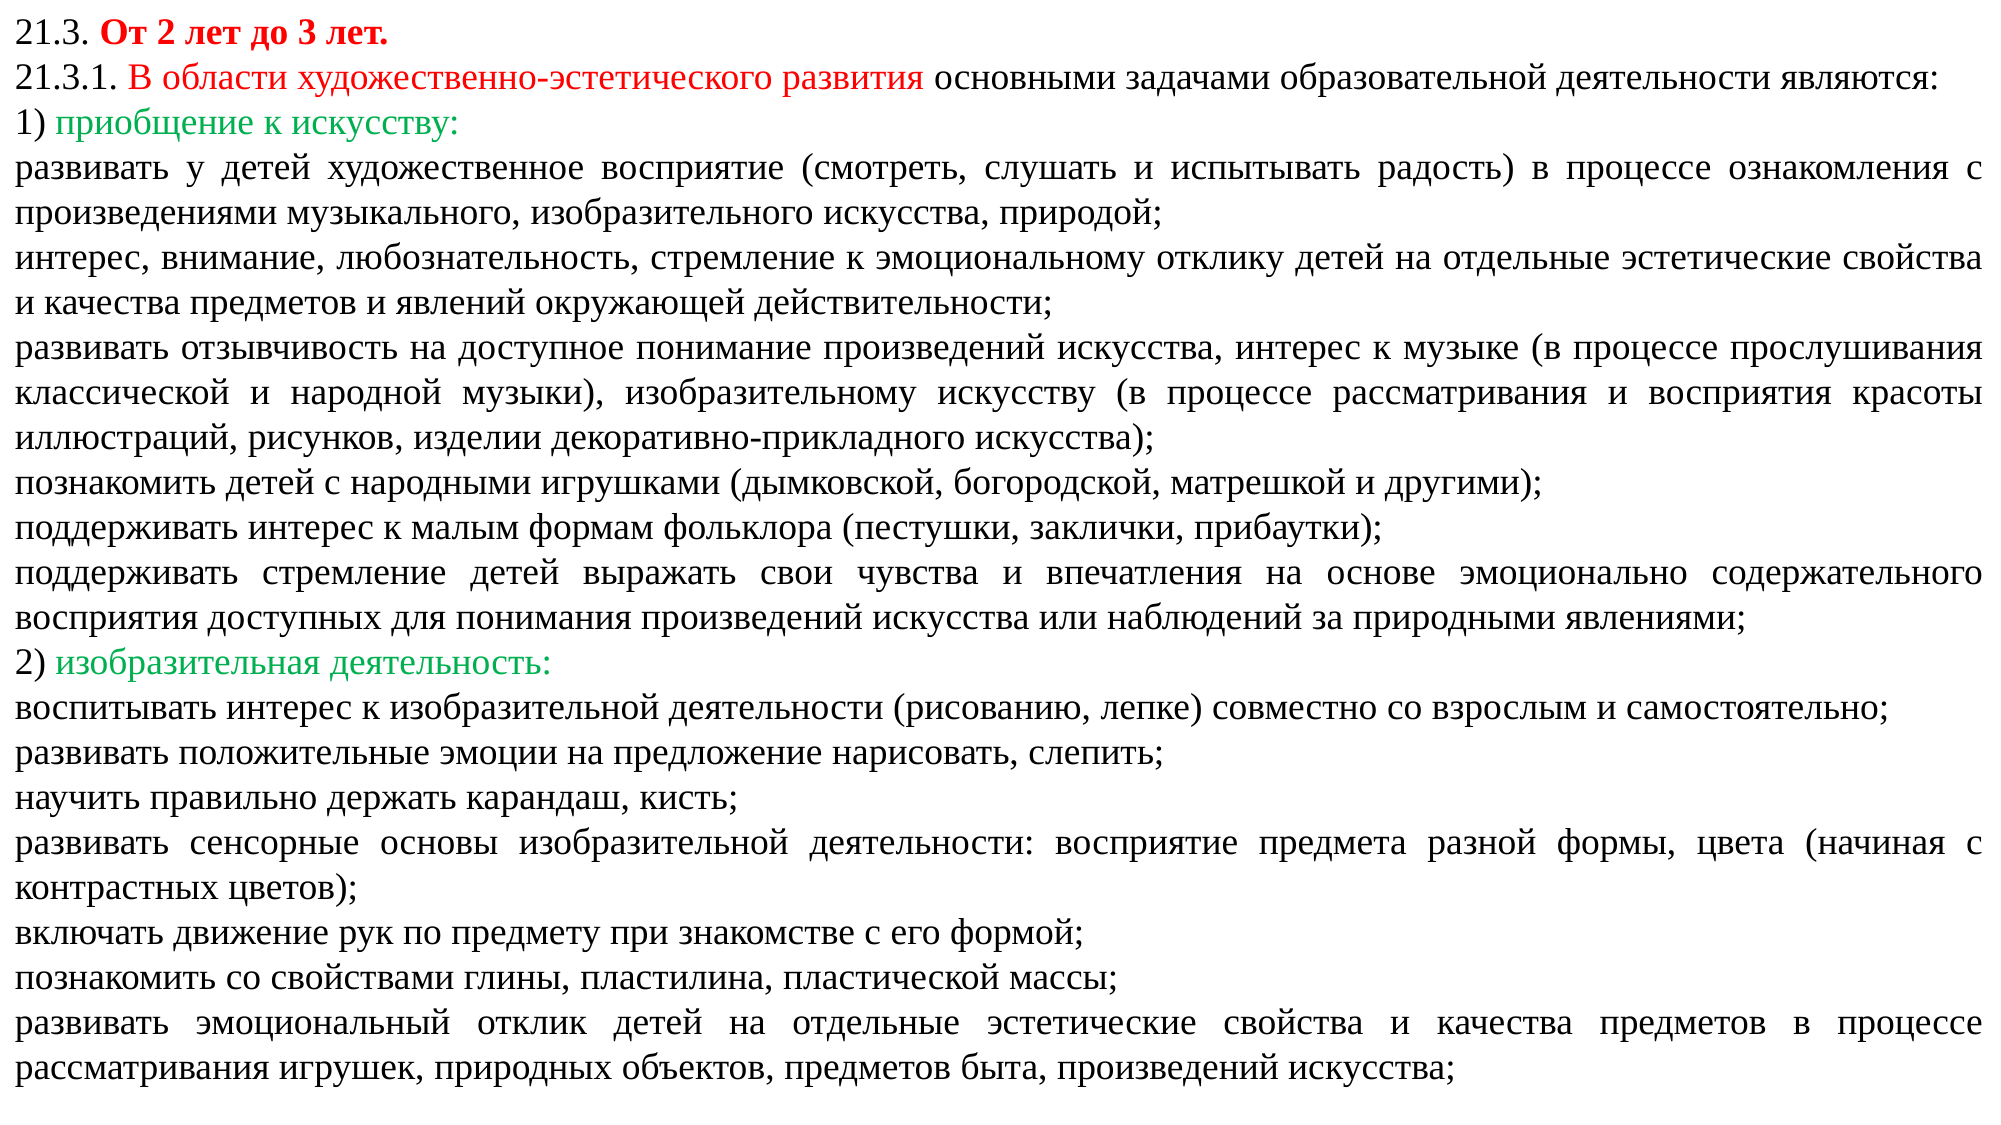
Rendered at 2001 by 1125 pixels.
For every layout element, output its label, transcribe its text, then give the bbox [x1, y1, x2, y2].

text_box 21.3. От 2 лет до 3 лет. 21.3.1. В области художественно-эстетического развития основными задачами образовательной деятельности являются: 1) приобщение к искусству: развивать у детей художественное восприятие (смотреть, слушать и испытывать радость) в процессе ознакомления с произведениями музыкального, изобразительного искусства, природой; интерес, внимание, любознательность, стремление к эмоциональному отклику детей на отдельные эстетические свойства и качества предметов и явлений окружающей действительности; развивать отзывчивость на доступное понимание произведений искусства, интерес к музыке (в процессе прослушивания классической и народной музыки), изобразительному искусству (в процессе рассматривания и восприятия красоты иллюстраций, рисунков, изделии декоративно-прикладного искусства); познакомить детей с народными игрушками (дымковской, богородской, матрешкой и другими); поддерживать интерес к малым формам фольклора (пестушки, заклички, прибаутки); поддерживать стремление детей выражать свои чувства и впечатления на основе эмоционально содержательного восприятия доступных для понимания произведений искусства или наблюдений за природными явлениями; 2) изобразительная деятельность: воспитывать интерес к изобразительной деятельности (рисованию, лепке) совместно со взрослым и самостоятельно; развивать положительные эмоции на предложение нарисовать, слепить; научить правильно держать карандаш, кисть; развивать сенсорные основы изобразительной деятельности: восприятие предмета разной формы, цвета (начиная с контрастных цветов); включать движение рук по предмету при знакомстве с его формой; познакомить со свойствами глины, пластилина, пластической массы; развивать эмоциональный отклик детей на отдельные эстетические свойства и качества предметов в процессе рассматривания игрушек, природных объектов, предметов быта, произведений искусства; [0, 0, 2000, 1125]
